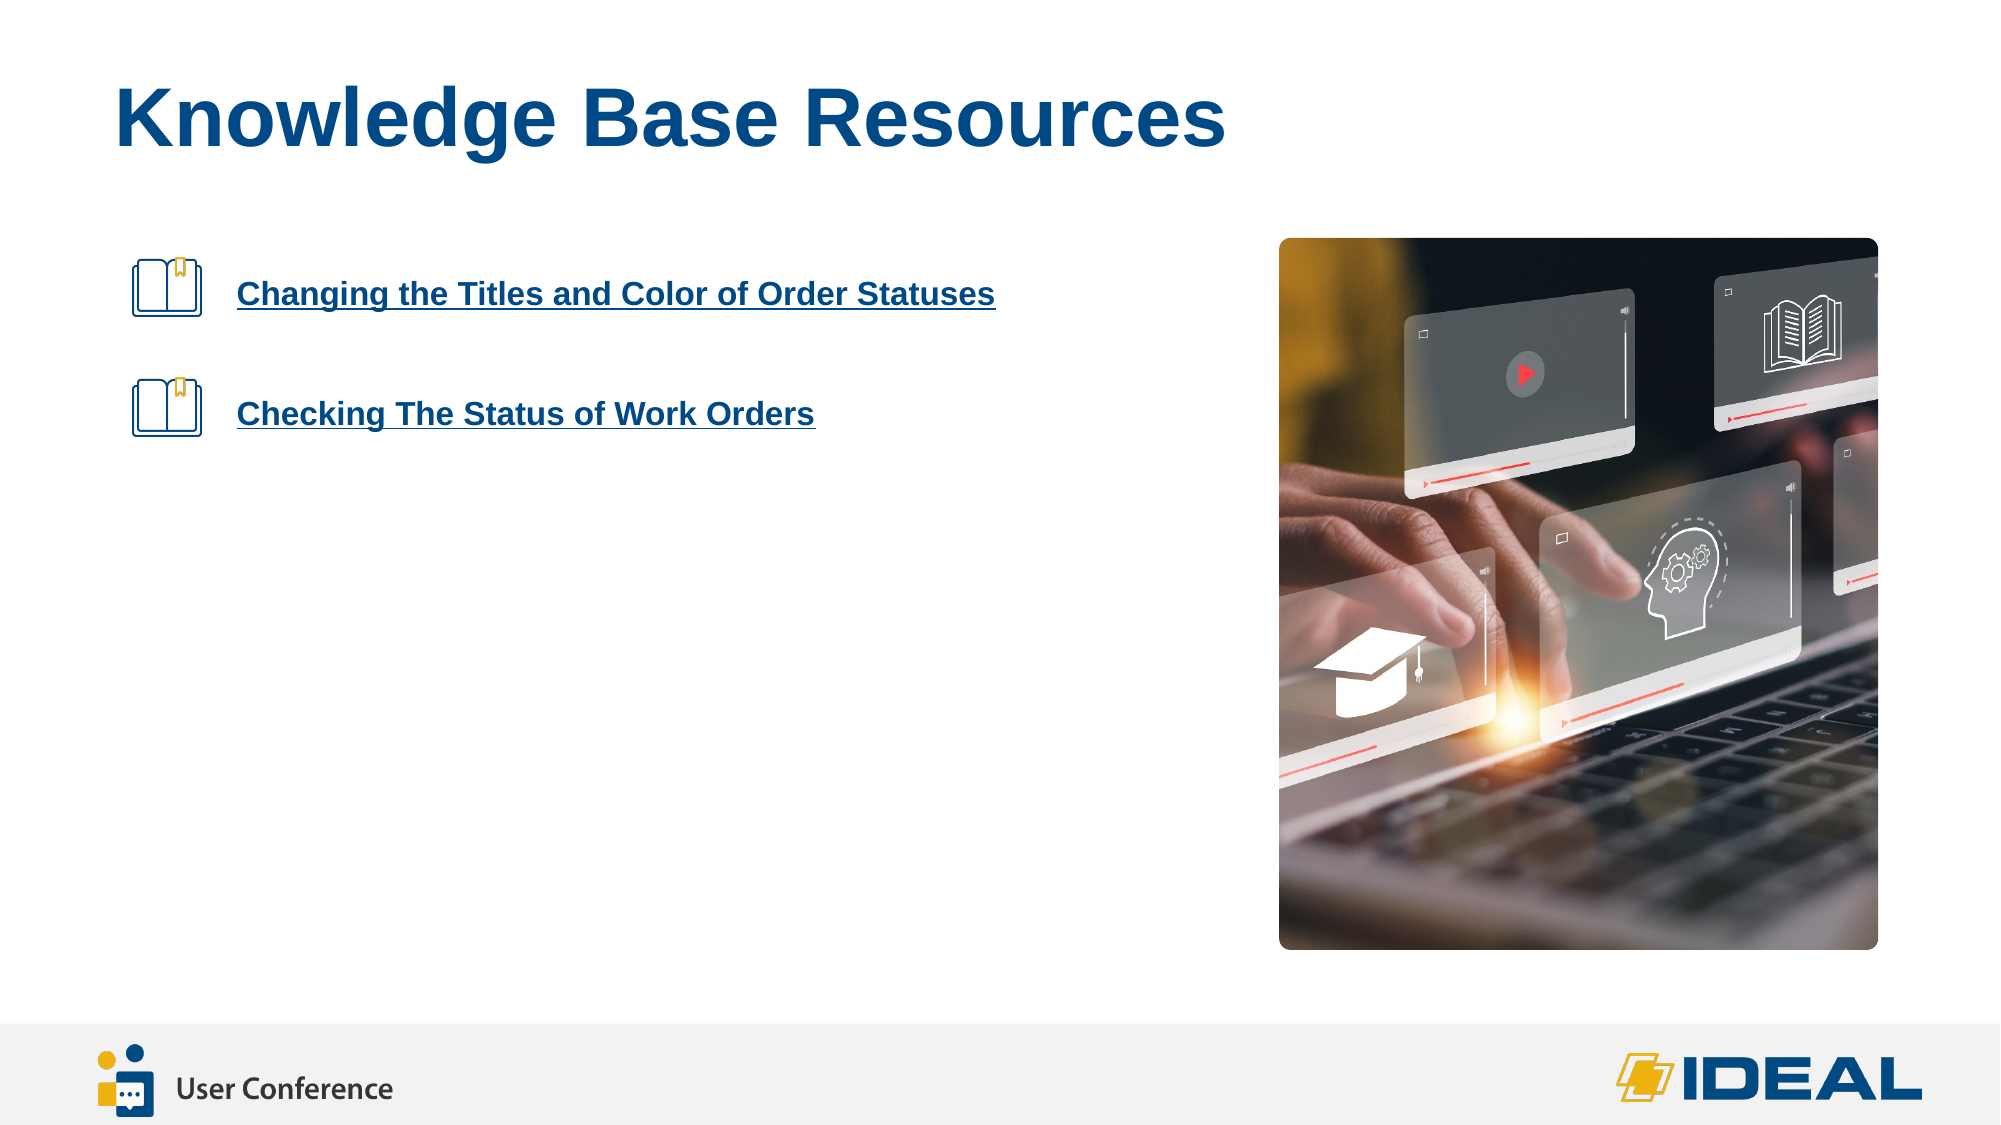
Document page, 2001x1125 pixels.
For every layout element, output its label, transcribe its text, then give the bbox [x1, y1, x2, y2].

title Knowledge Base Resources [99, 59, 1925, 175]
picture [97, 1044, 393, 1117]
picture [1616, 1053, 1922, 1102]
picture [1278, 237, 1879, 951]
picture [131, 257, 203, 317]
text_box Changing the Titles and Color of Order Statuses Checking The Status of Work Orders [221, 245, 1253, 500]
picture [131, 377, 203, 437]
